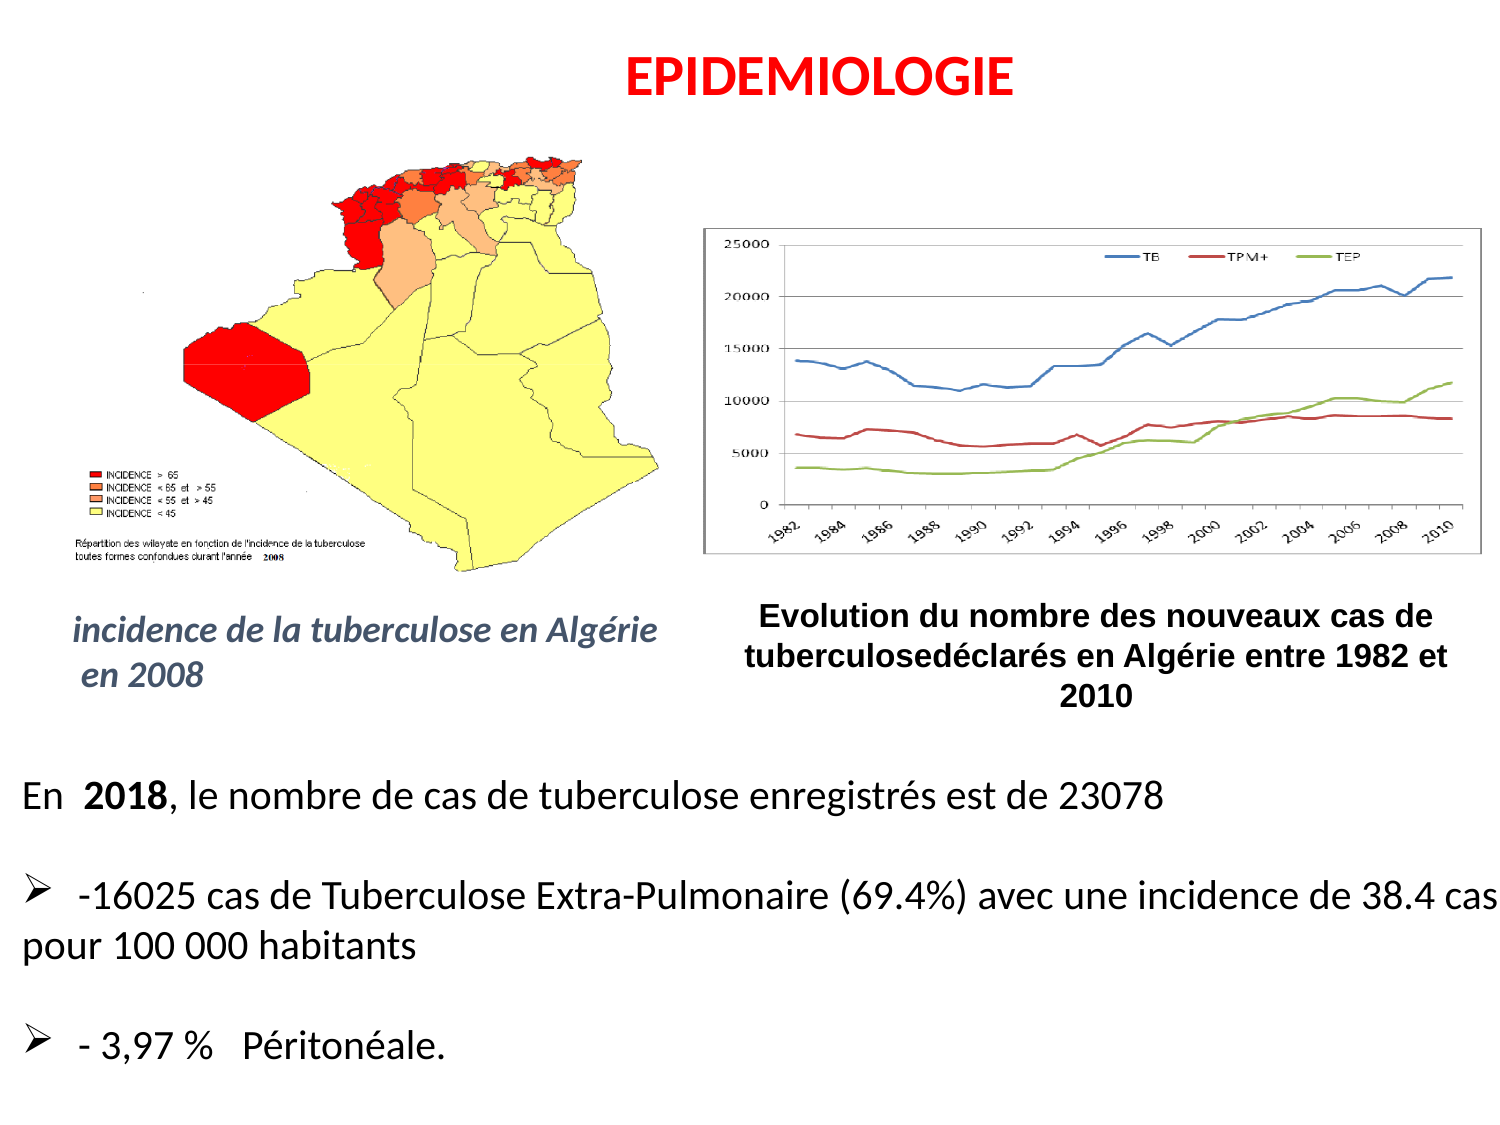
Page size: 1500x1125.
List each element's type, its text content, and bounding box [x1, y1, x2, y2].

text_box En 2018, le nombre de cas de tuberculose enregistrés est de 23078 -16025 cas de Tuberculose Extra-Pulmonaire (69.4%) avec une incidence de 38.4 cas pour 100 000 habitants - 3,97 % Péritonéale. [7, 760, 1500, 1125]
text_box incidence de la tuberculose en Algérie en 2008 [57, 598, 674, 703]
picture [702, 222, 1486, 563]
text_box EPIDEMIOLOGIE [610, 29, 1031, 115]
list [25, 146, 703, 591]
text_box Evolution du nombre des nouveaux cas de tuberculosedéclarés en Algérie entre 1982 et 2010 [721, 586, 1472, 722]
